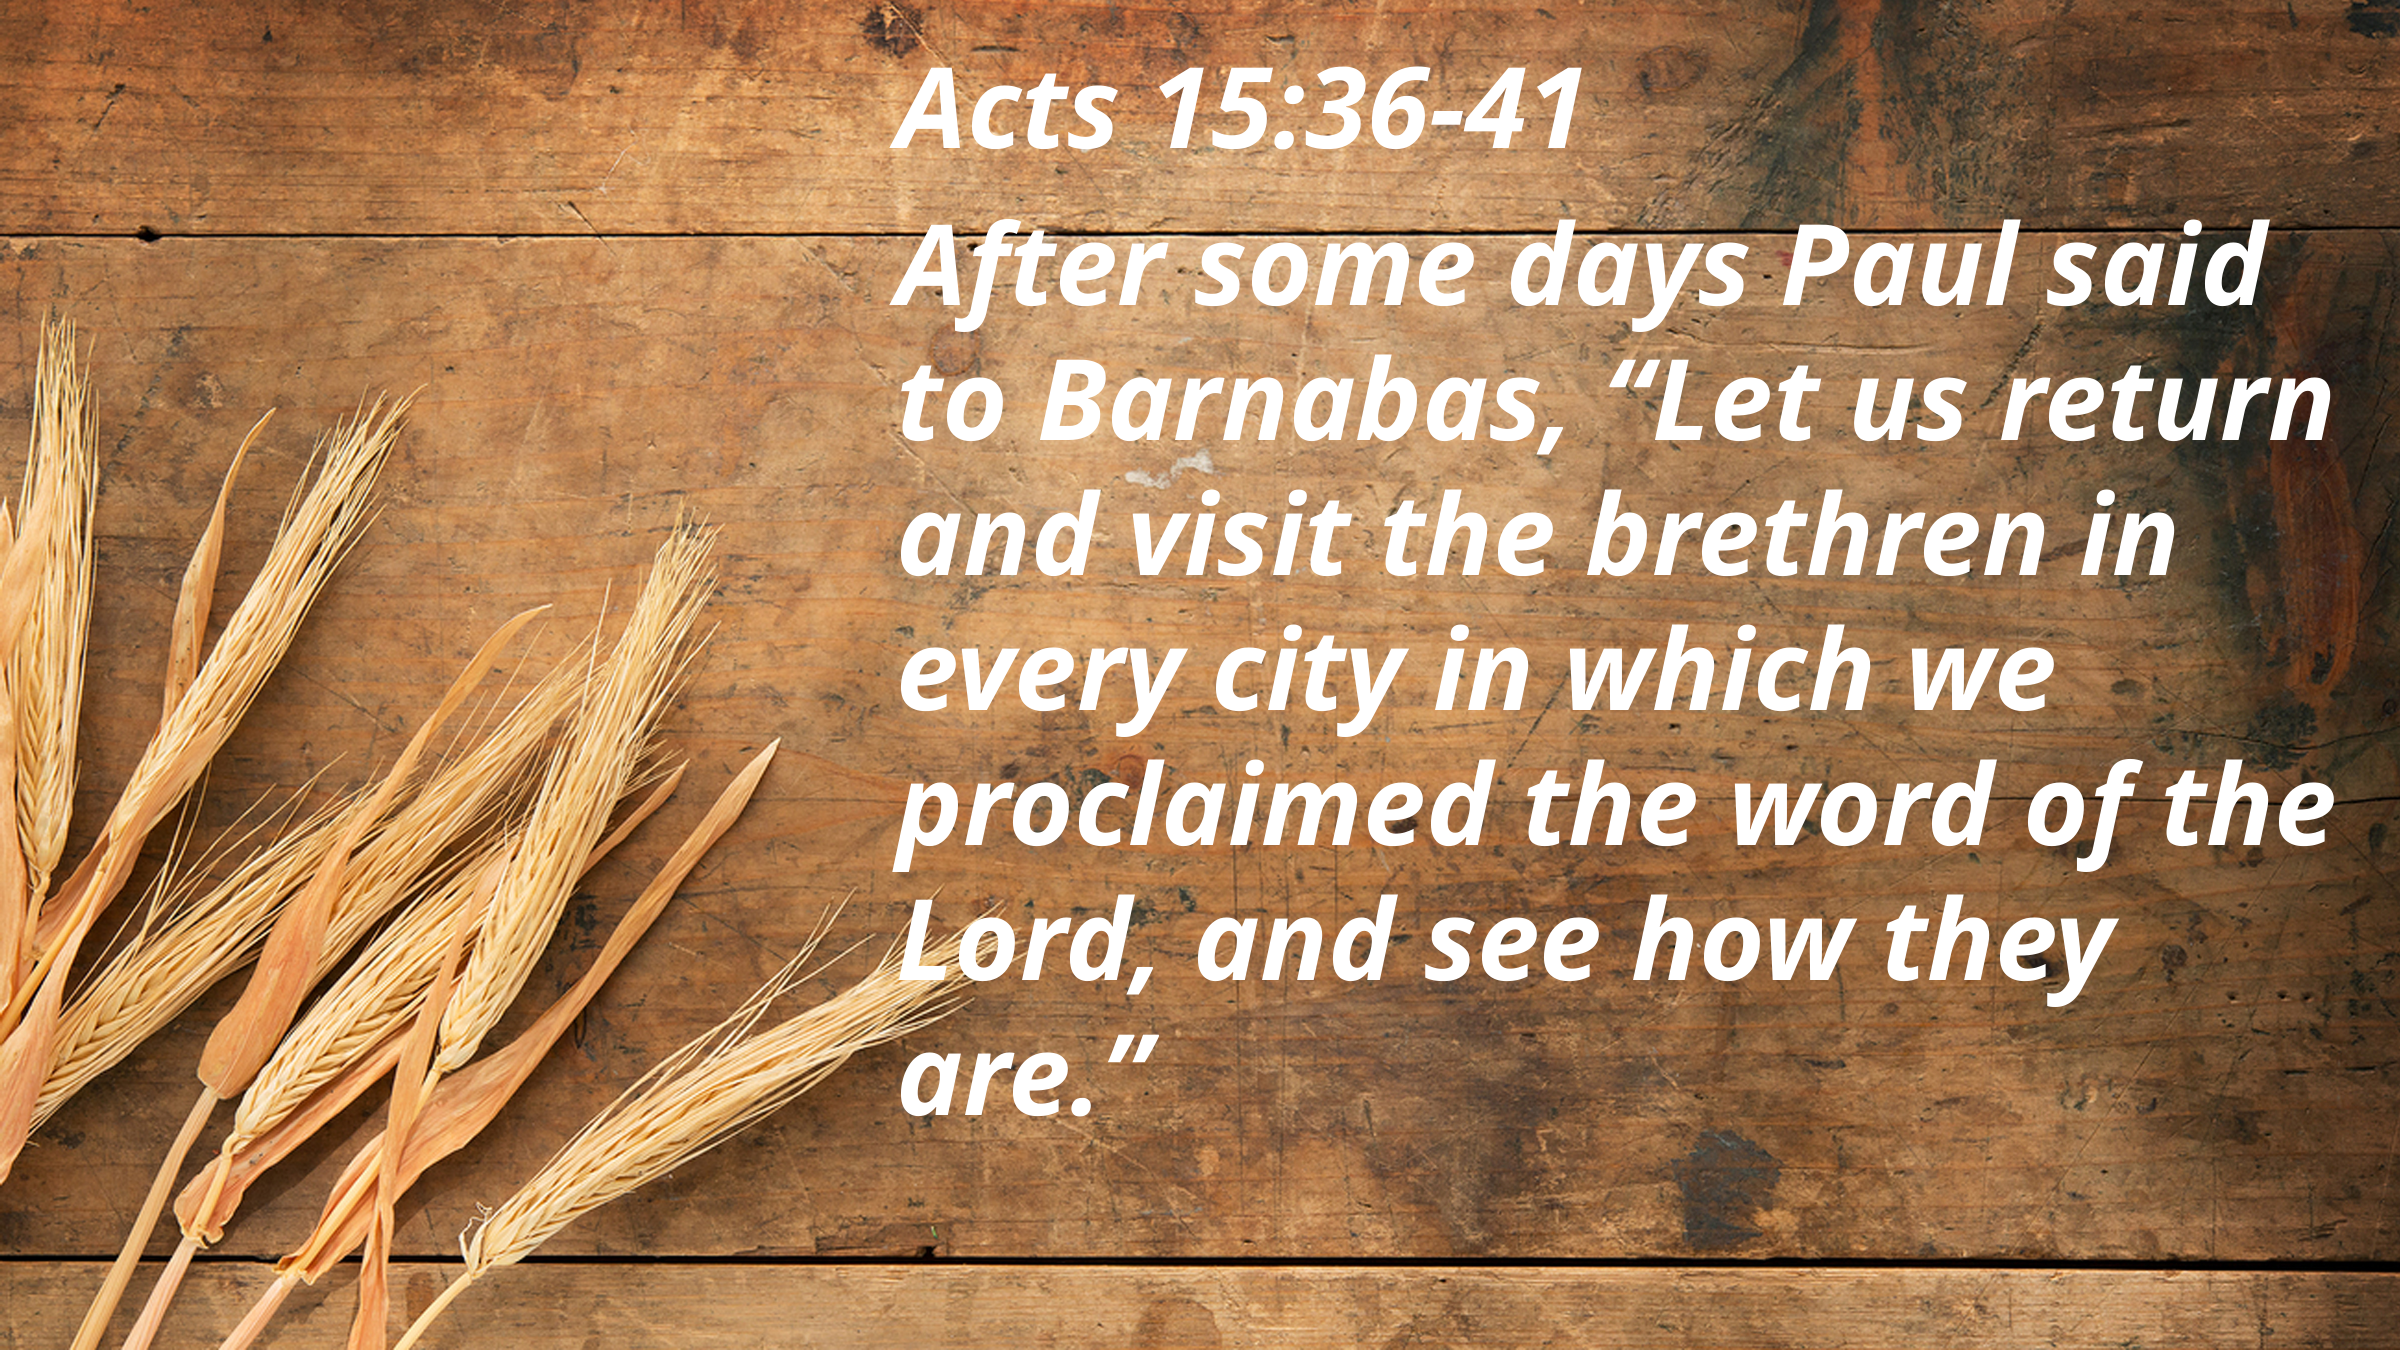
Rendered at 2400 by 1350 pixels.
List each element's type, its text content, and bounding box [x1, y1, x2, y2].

picture [0, 0, 2400, 1350]
list Acts 15:36-41 After some days Paul said to Barnabas, “Let us return and visit the brethren in every city in which we proclaimed the word of the Lord, and see how they are.” [875, 24, 2375, 1350]
